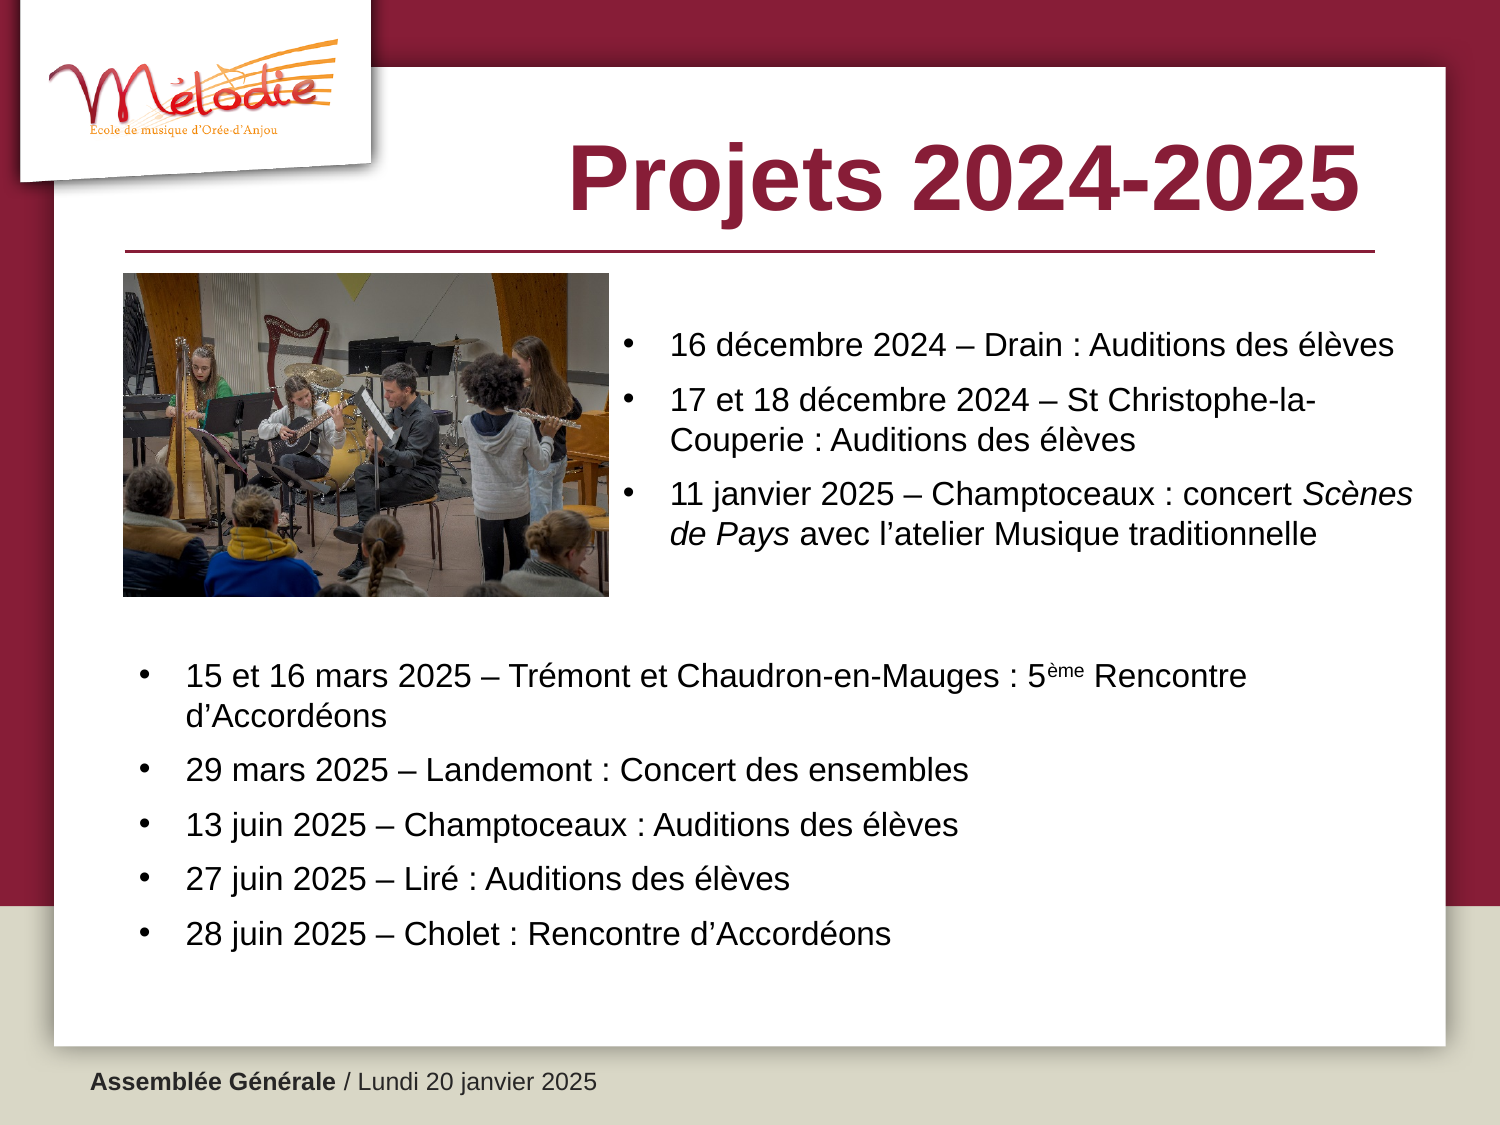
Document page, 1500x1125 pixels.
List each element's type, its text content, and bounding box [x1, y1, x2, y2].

picture [0, 0, 408, 219]
text_box 15 et 16 mars 2025 – Trémont et Chaudron-en-Mauges : 5ème Rencontre d’Accordéons 29 mars 2025 – Landemont : Concert des ensembles 13 juin 2025 – Champtoceaux : Auditions des élèves 27 juin 2025 – Liré : Auditions des élèves 28 juin 2025 – Cholet : Rencontre d’Accordéons [123, 646, 1447, 960]
text_box Projets 2024-2025 [53, 114, 1376, 232]
text_box 16 décembre 2024 – Drain : Auditions des élèves 17 et 18 décembre 2024 – St Christophe-la-Couperie : Auditions des élèves 11 janvier 2025 – Champtoceaux : concert Scènes de Pays avec l’atelier Musique traditionnelle [618, 315, 1447, 560]
picture [123, 273, 609, 597]
